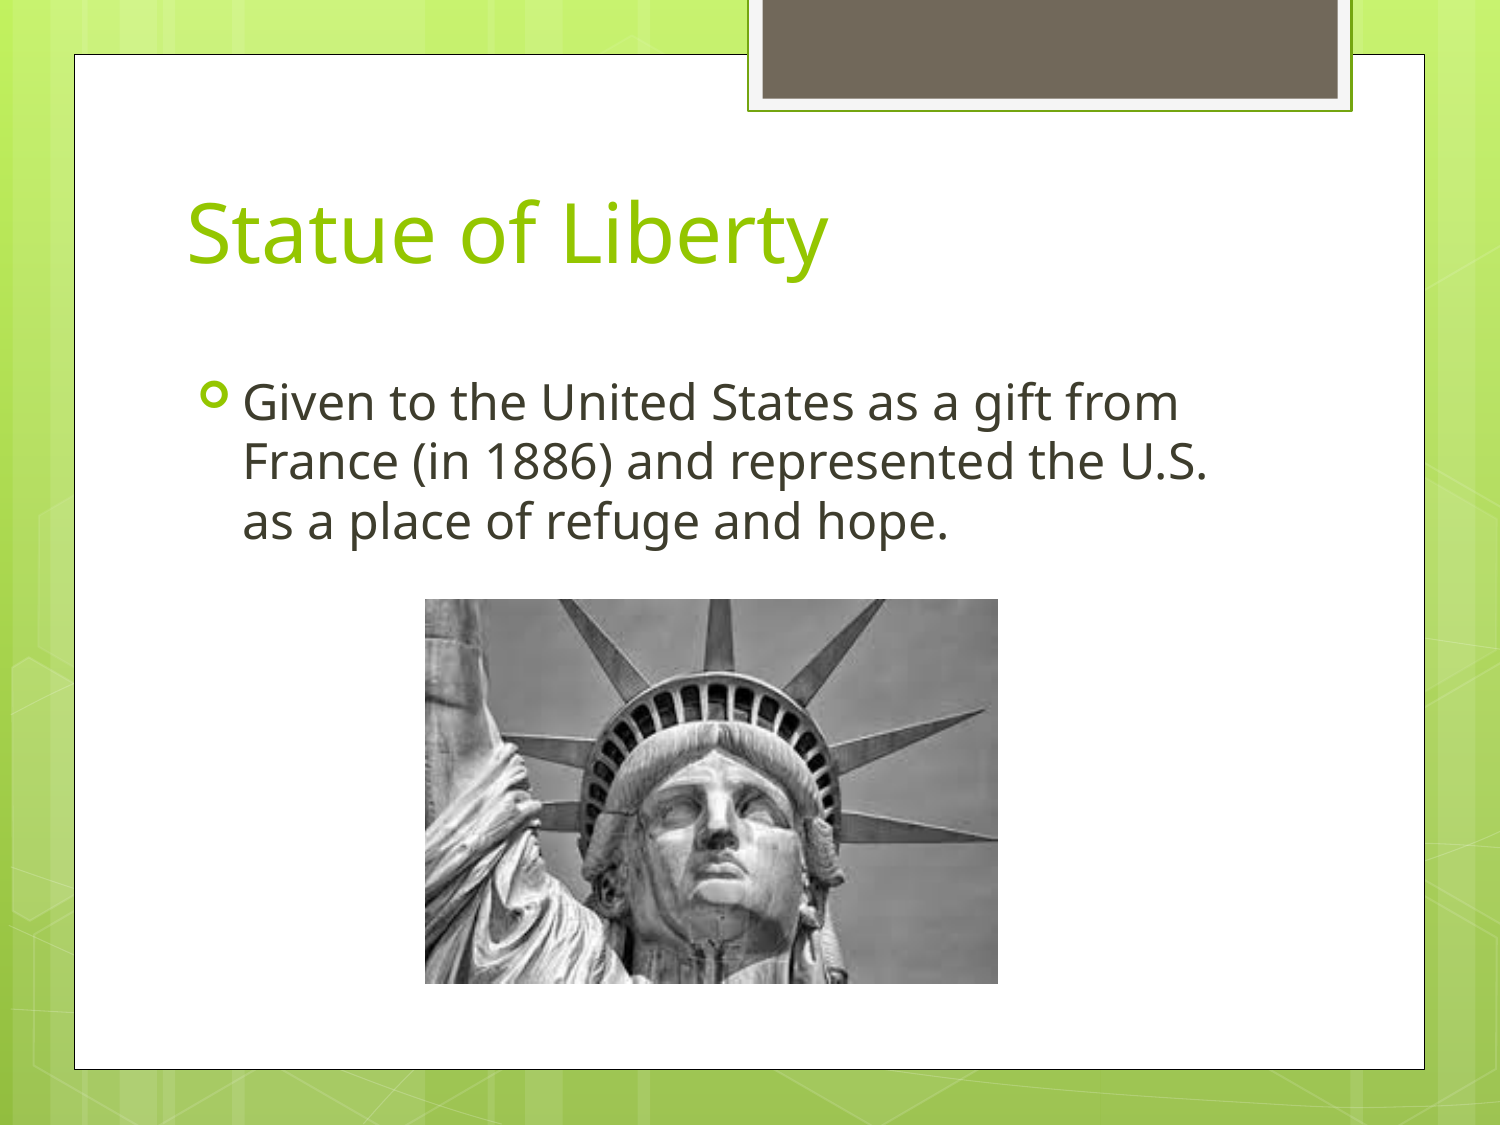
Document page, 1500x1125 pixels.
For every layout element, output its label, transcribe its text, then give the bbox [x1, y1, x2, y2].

title Statue of Liberty [171, 168, 1324, 288]
list Given to the United States as a gift from France (in 1886) and represented the U.S. as a place of refuge and hope. [171, 362, 1283, 957]
picture [424, 599, 999, 984]
